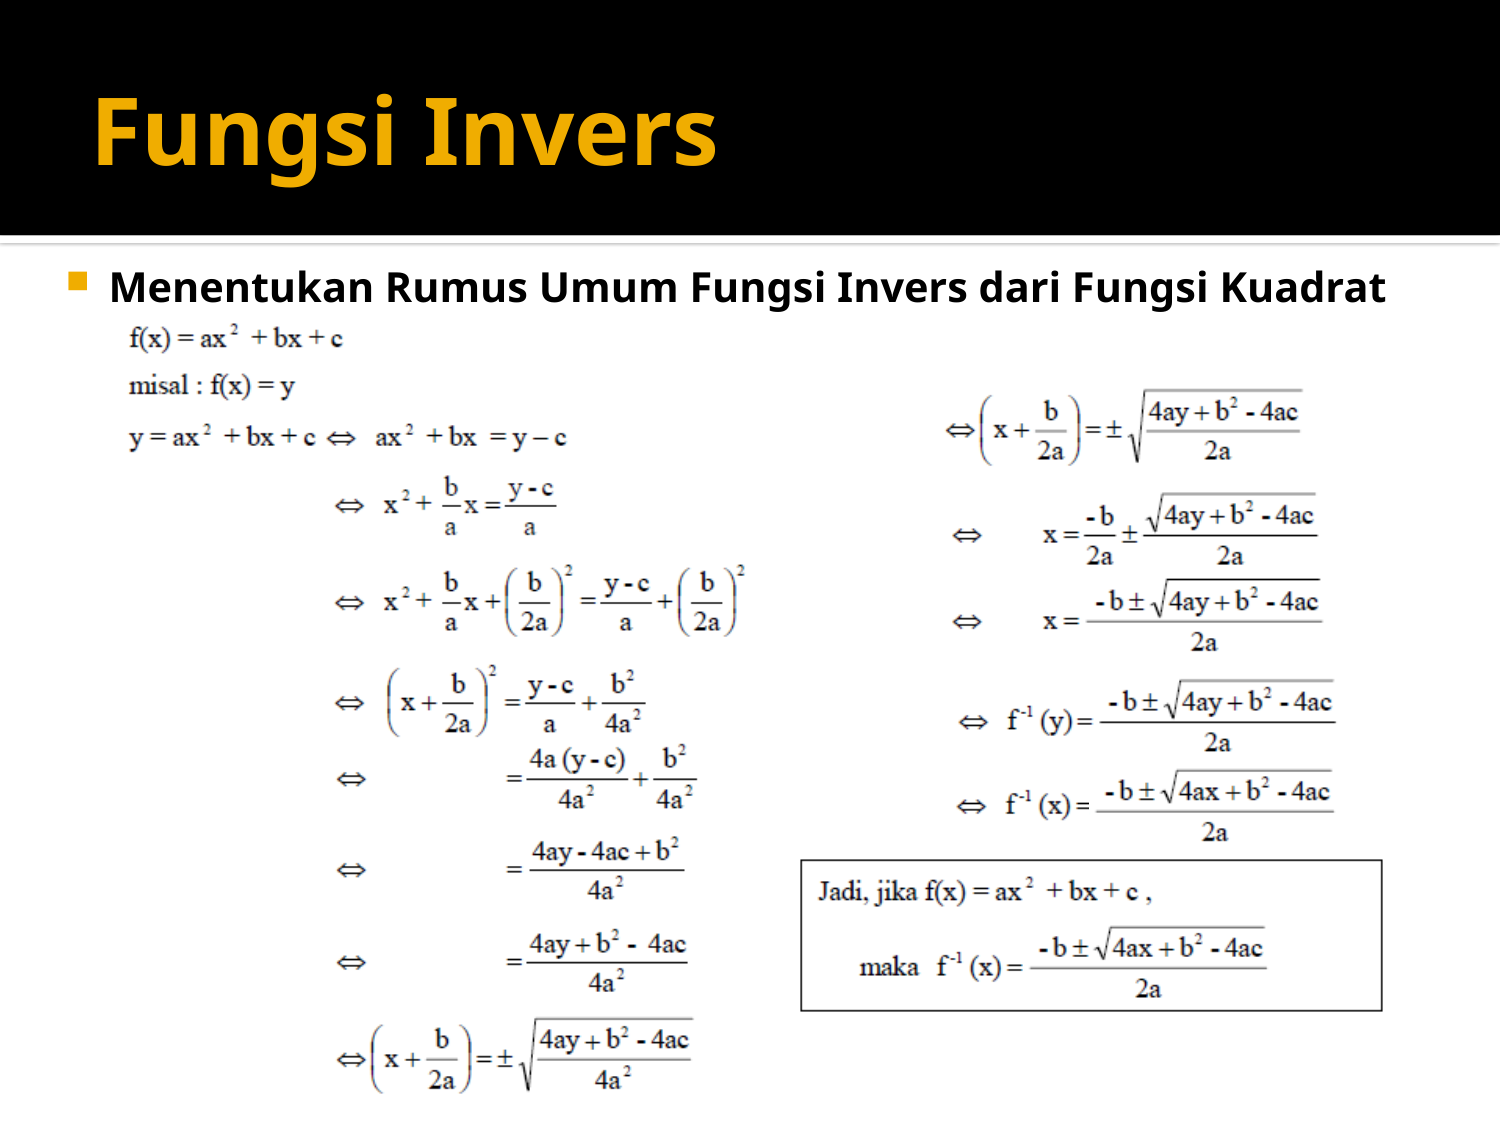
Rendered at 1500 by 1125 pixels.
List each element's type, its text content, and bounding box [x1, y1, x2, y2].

picture [117, 316, 768, 1097]
list Menentukan Rumus Umum Fungsi Invers dari Fungsi Kuadrat [39, 246, 1465, 352]
picture [937, 386, 1344, 847]
picture [796, 855, 1386, 1015]
title Fungsi Invers [75, 25, 1425, 231]
